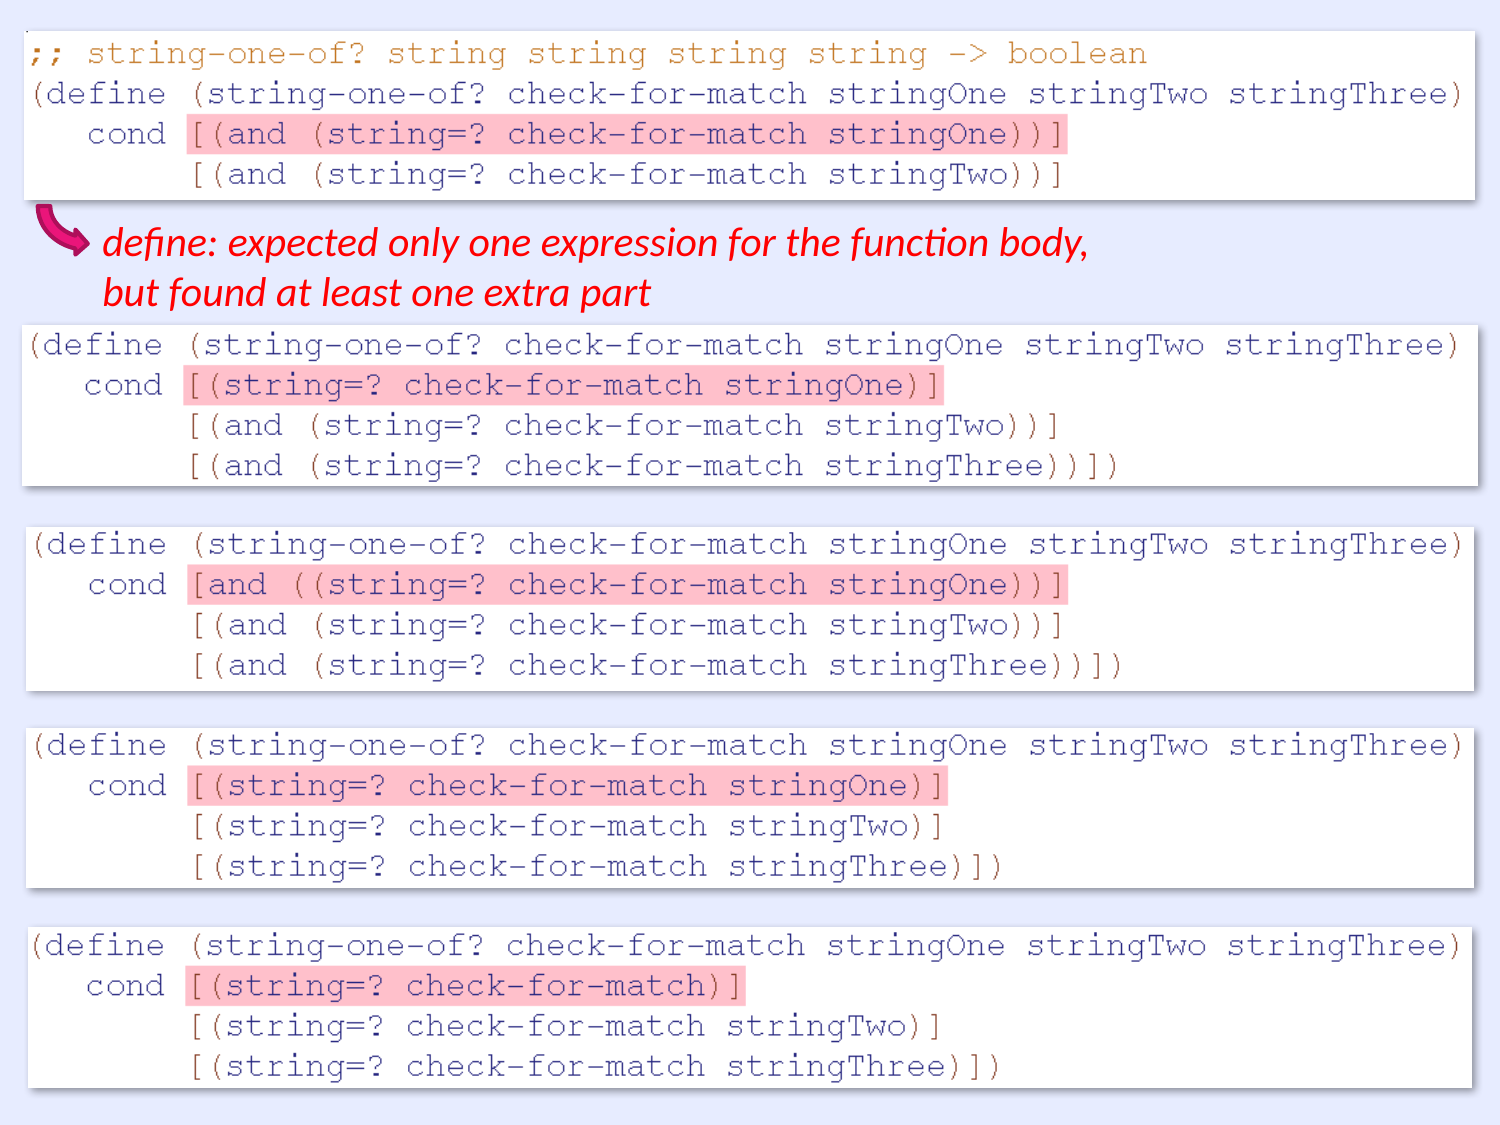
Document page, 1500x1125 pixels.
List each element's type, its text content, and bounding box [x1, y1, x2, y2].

picture [26, 527, 1474, 691]
picture [21, 325, 1478, 486]
picture [26, 728, 1474, 888]
text_box define: expected only one expression for the function body, but found at least one extra part [87, 209, 1163, 322]
picture [24, 31, 1476, 201]
text_box [35, 209, 90, 257]
picture [28, 927, 1472, 1088]
